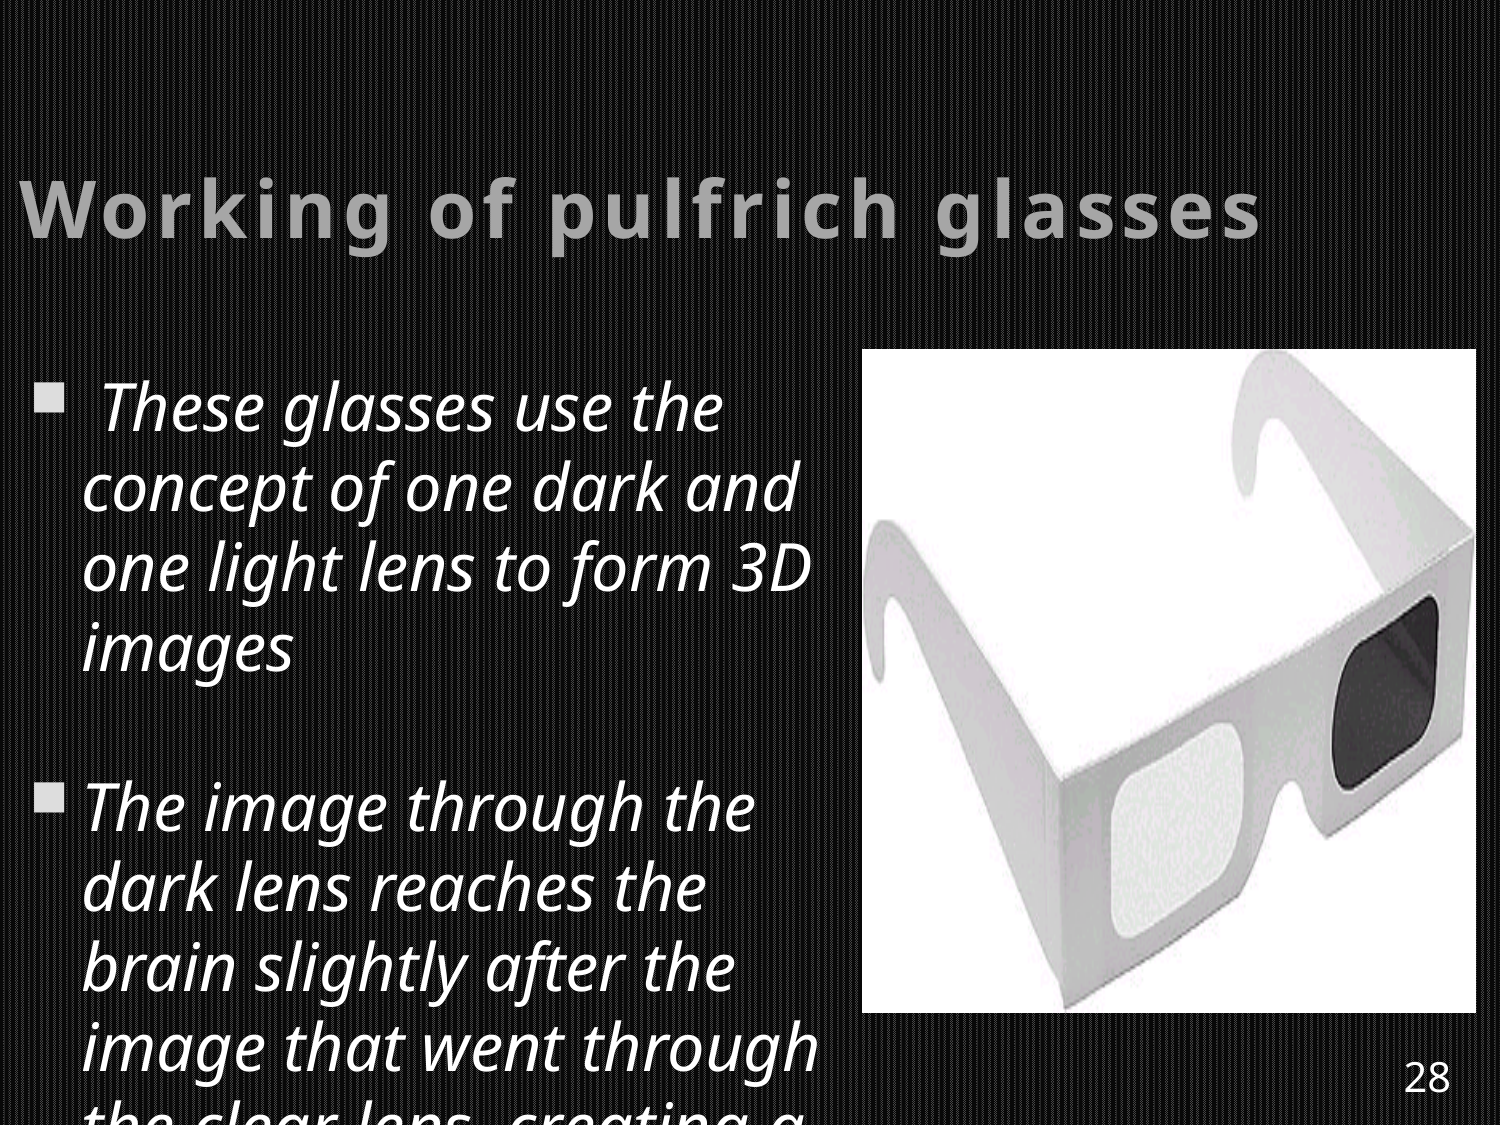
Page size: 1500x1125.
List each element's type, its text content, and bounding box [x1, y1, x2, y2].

list These glasses use the concept of one dark and one light lens to form 3D images The image through the dark lens reaches the brain slightly after the image that went through the clear lens, creating a 3D illusion [0, 350, 838, 1088]
title Working of pulfrich glasses [0, 112, 1275, 300]
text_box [862, 349, 1476, 1013]
slide_number 28 [1345, 1062, 1467, 1108]
